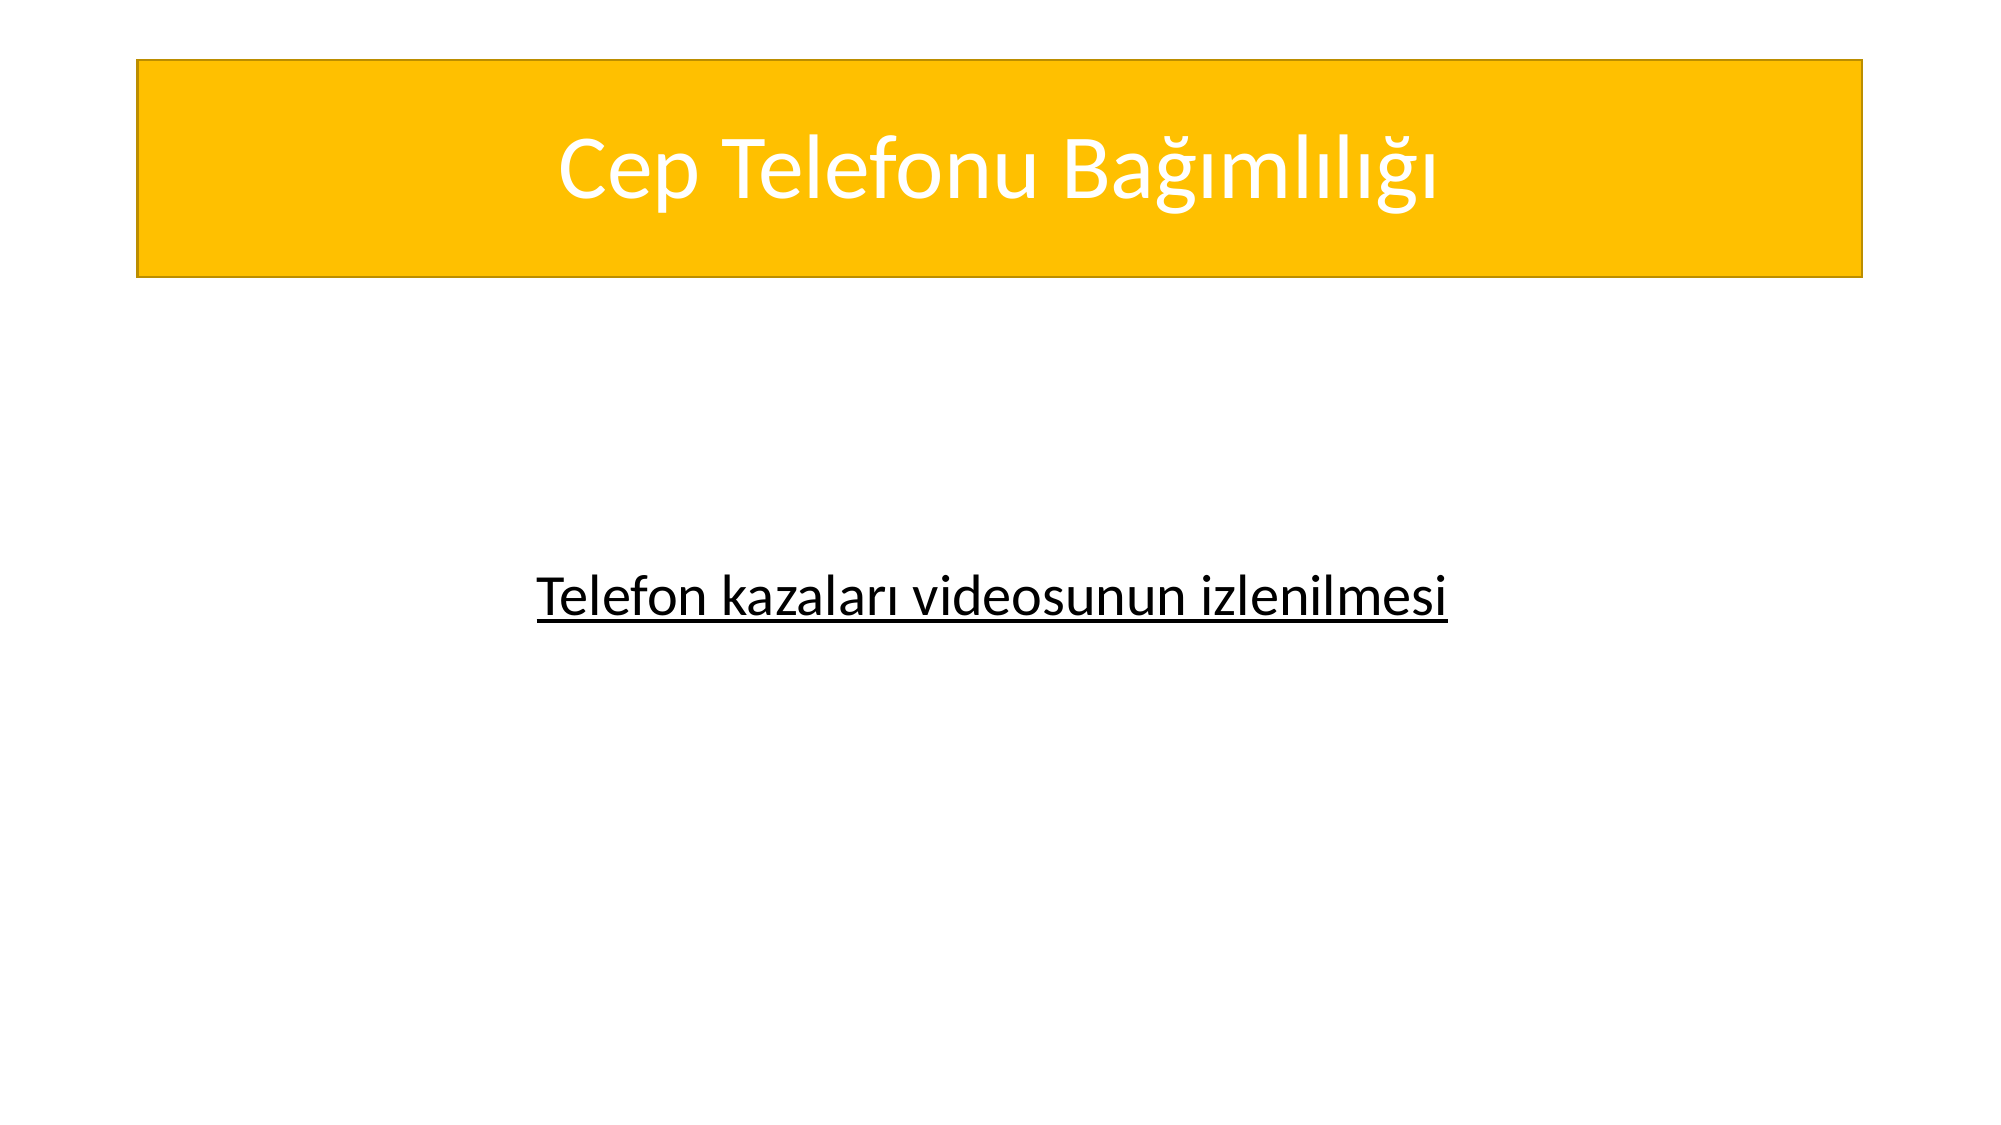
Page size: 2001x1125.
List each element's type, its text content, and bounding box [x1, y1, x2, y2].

list Telefon kazaları videosunun izlenilmesi [137, 299, 1863, 1014]
title Cep Telefonu Bağımlılığı [136, 59, 1863, 278]
